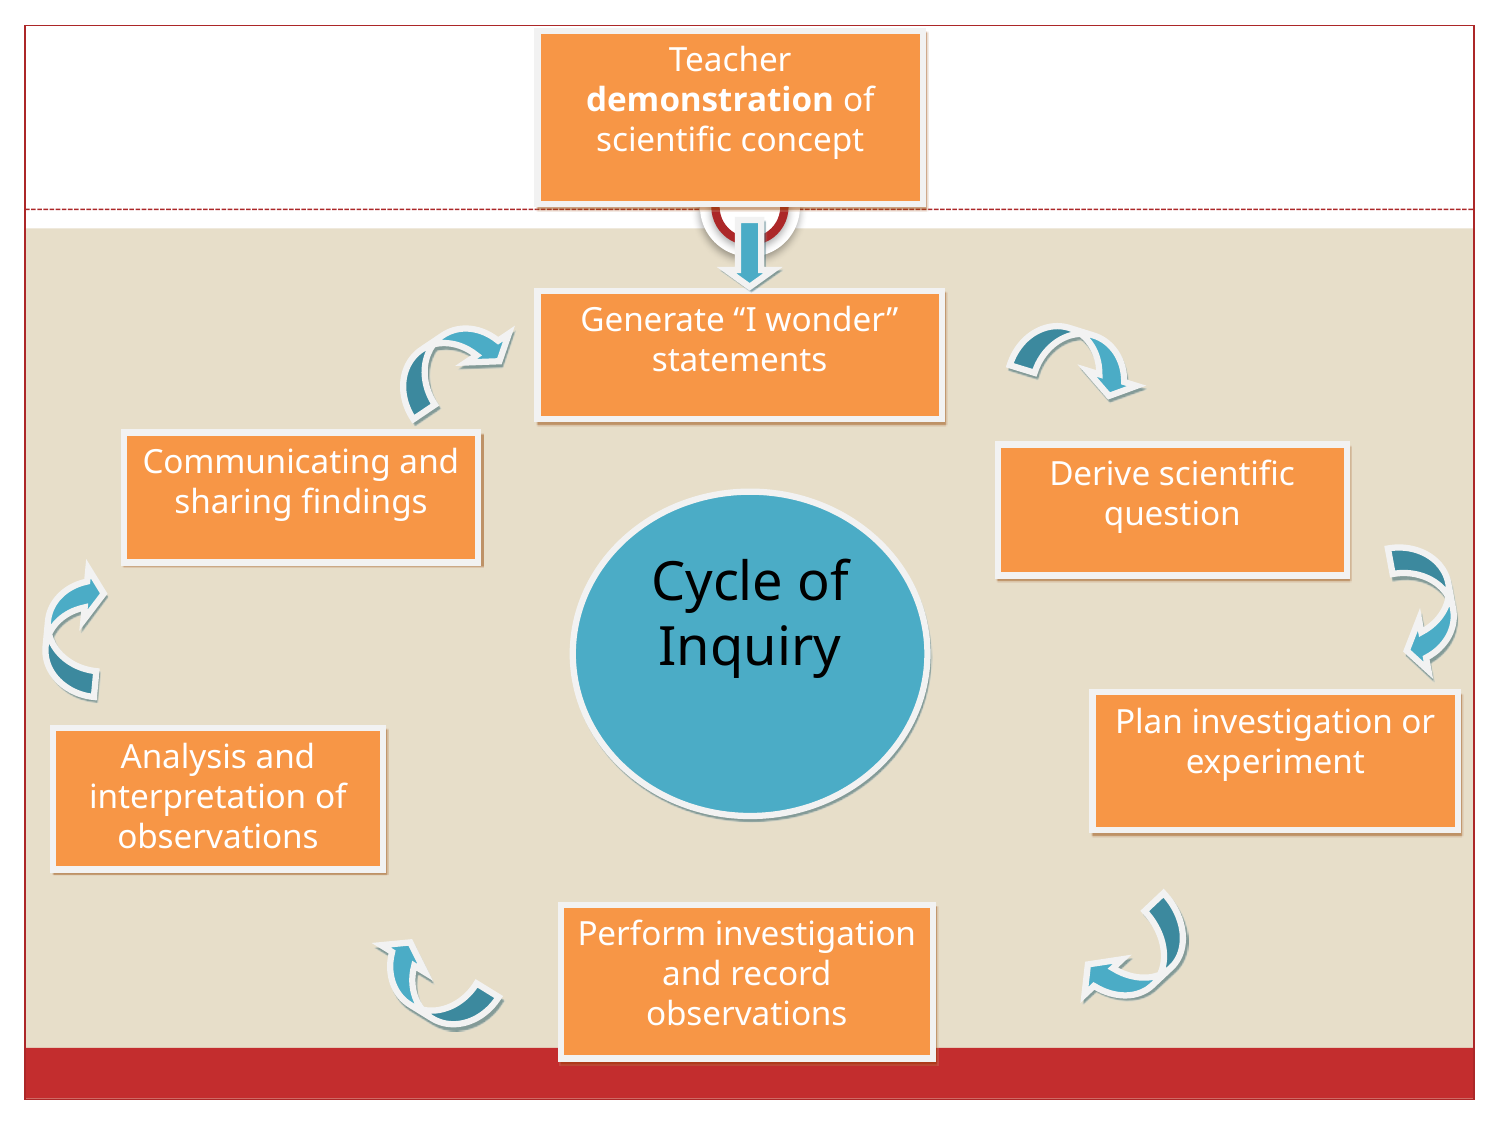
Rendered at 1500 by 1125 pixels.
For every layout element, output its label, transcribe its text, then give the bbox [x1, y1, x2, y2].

text_box [726, 219, 773, 287]
text_box [1084, 893, 1183, 996]
text_box Analysis and interpretation of observations [53, 727, 383, 870]
text_box Plan investigation or experiment [1092, 692, 1459, 830]
text_box Communicating and sharing findings [123, 432, 479, 563]
text_box [1009, 326, 1137, 396]
text_box Cycle of Inquiry [572, 491, 928, 817]
text_box Derive scientific question [998, 444, 1347, 576]
text_box Generate “I wonder” statements [537, 290, 943, 419]
text_box [45, 568, 104, 697]
text_box Perform investigation and record observations [561, 905, 933, 1059]
text_box Teacher demonstration of scientific concept [537, 30, 924, 205]
text_box [403, 328, 509, 420]
text_box [381, 942, 499, 1025]
text_box [1387, 547, 1454, 671]
